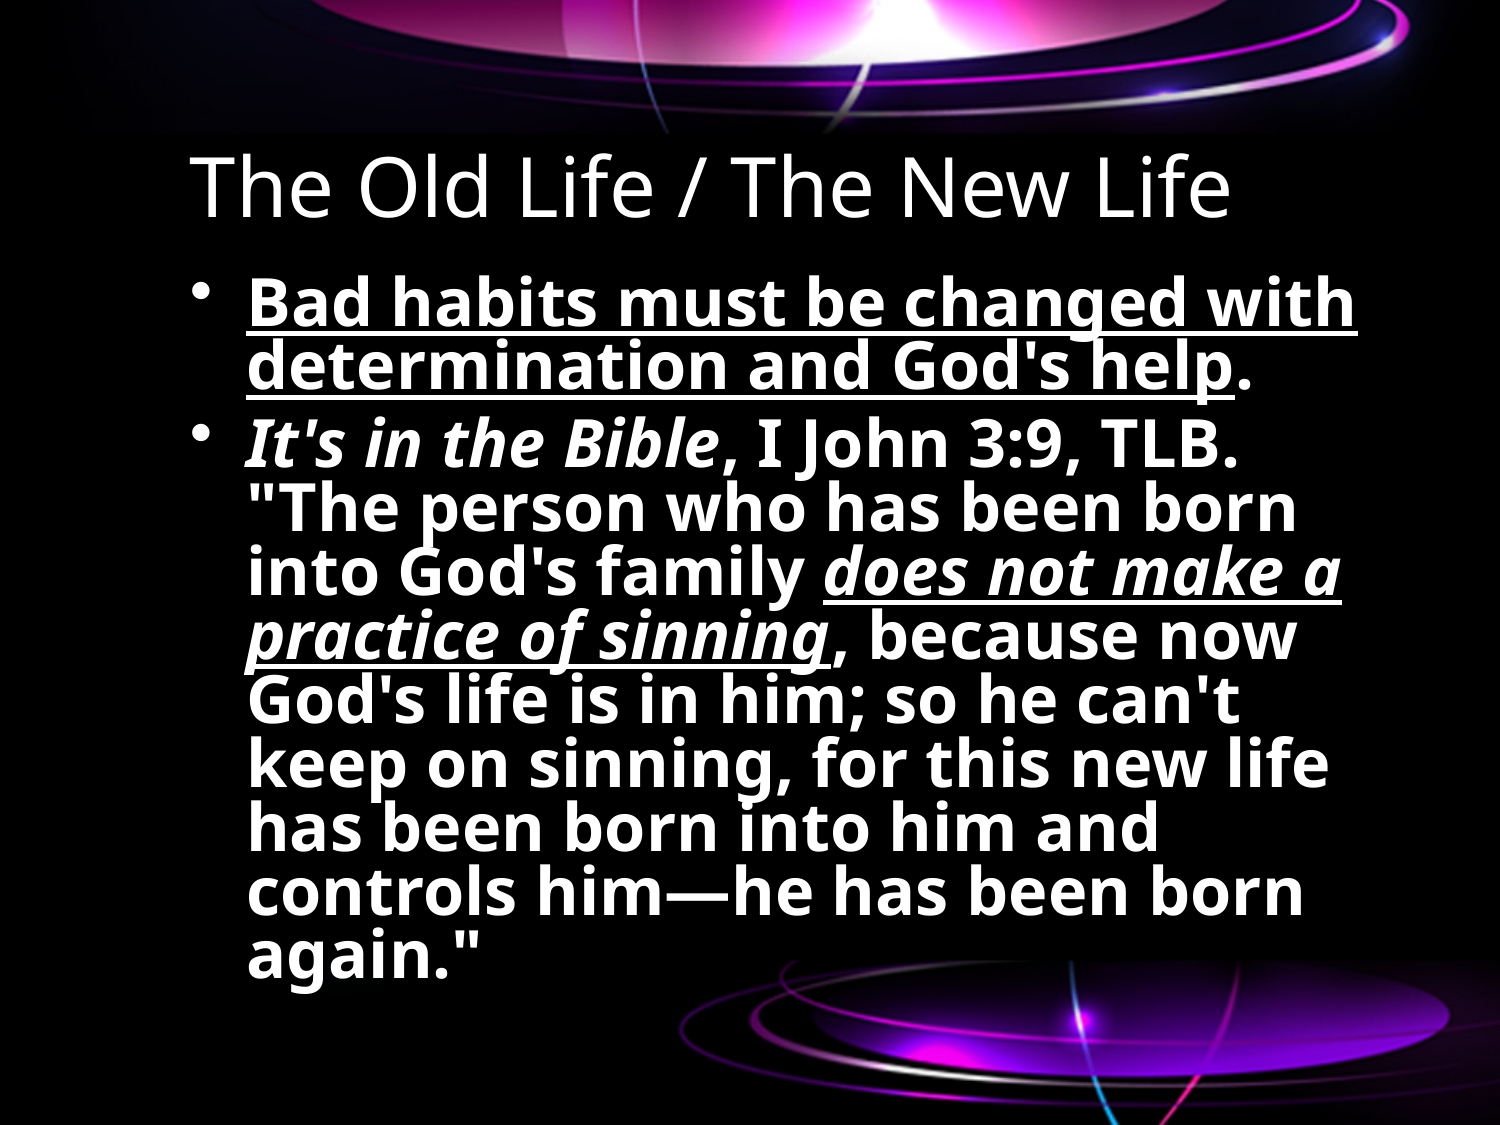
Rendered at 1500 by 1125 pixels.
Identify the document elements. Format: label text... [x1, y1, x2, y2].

list Bad habits must be changed with determination and God's help. It's in the Bible, I John 3:9, TLB. "The person who has been born into God's family does not make a practice of sinning, because now God's life is in him; so he can't keep on sinning, for this new life has been born into him and controls him—he has been born again." [174, 267, 1375, 955]
picture [0, 0, 1500, 1125]
title The Old Life / The New Life [174, 125, 1375, 243]
